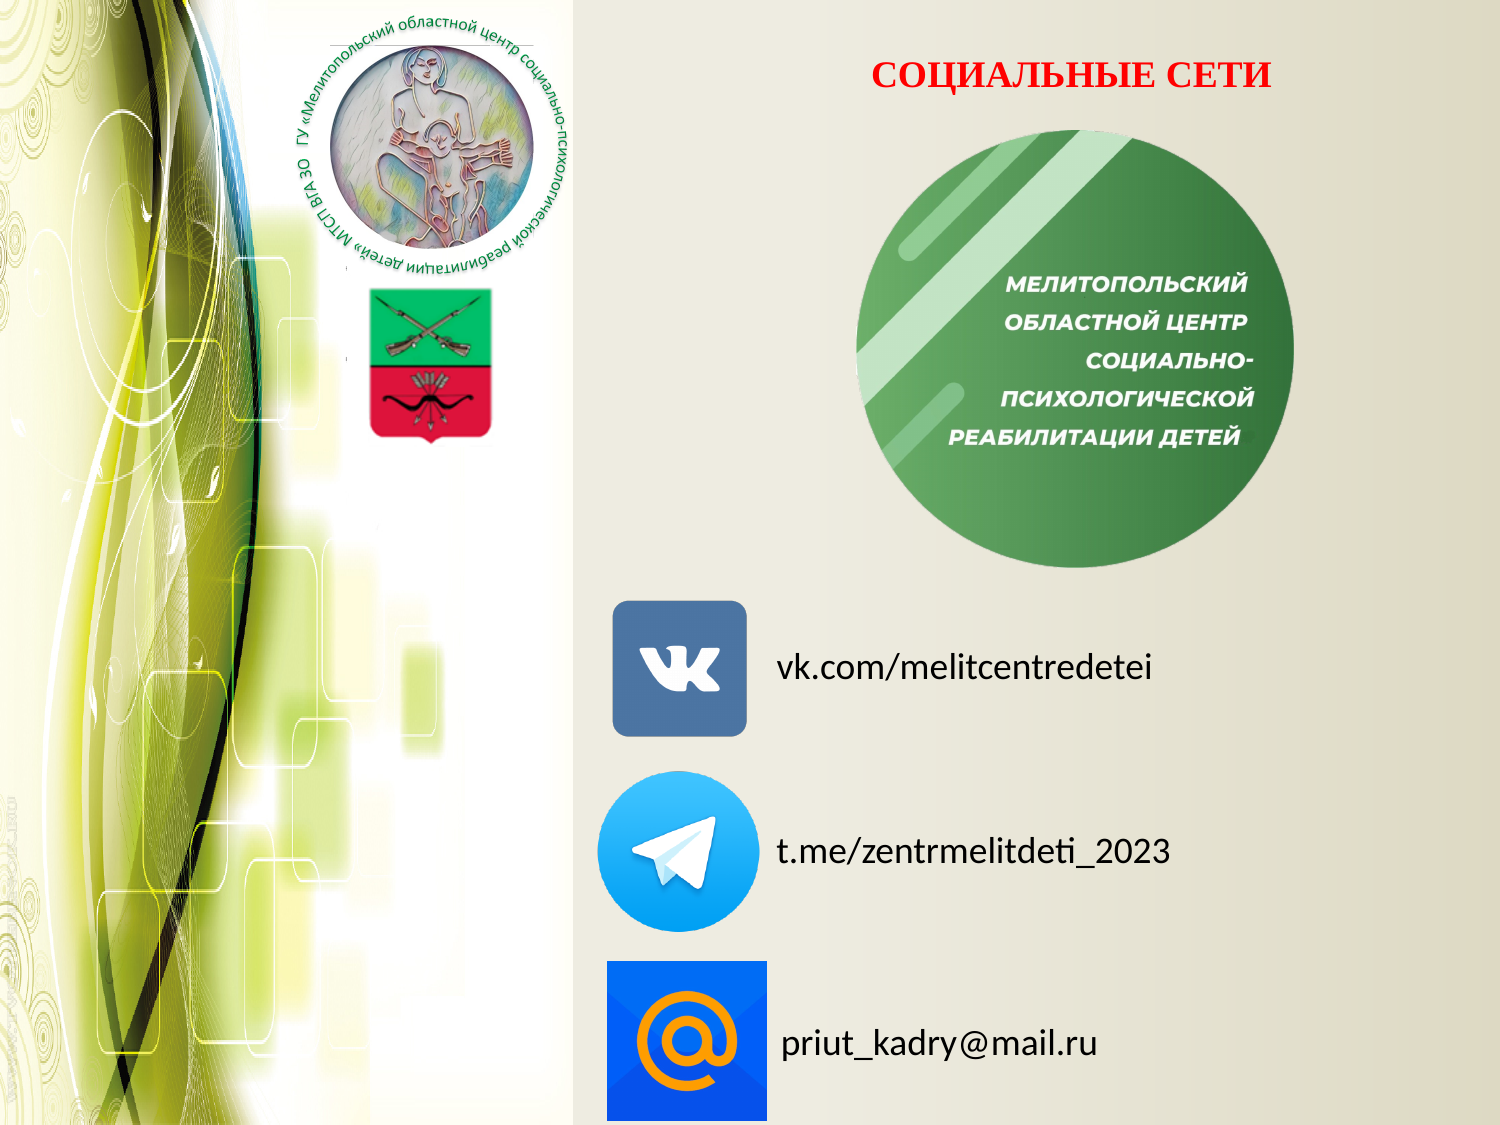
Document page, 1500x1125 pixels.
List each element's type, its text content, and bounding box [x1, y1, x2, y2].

picture [607, 961, 767, 1121]
picture [855, 130, 1294, 569]
picture [588, 761, 767, 940]
text_box vk.com/melitcentredetei [761, 634, 1388, 695]
text_box priut_kadry@mail.ru [771, 1010, 1500, 1071]
text_box СОЦИАЛЬНЫЕ СЕТИ [856, 42, 1353, 103]
picture [0, 0, 573, 1125]
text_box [292, 12, 571, 448]
picture [608, 597, 751, 740]
text_box t.me/zentrmelitdeti_2023 [771, 818, 1317, 878]
